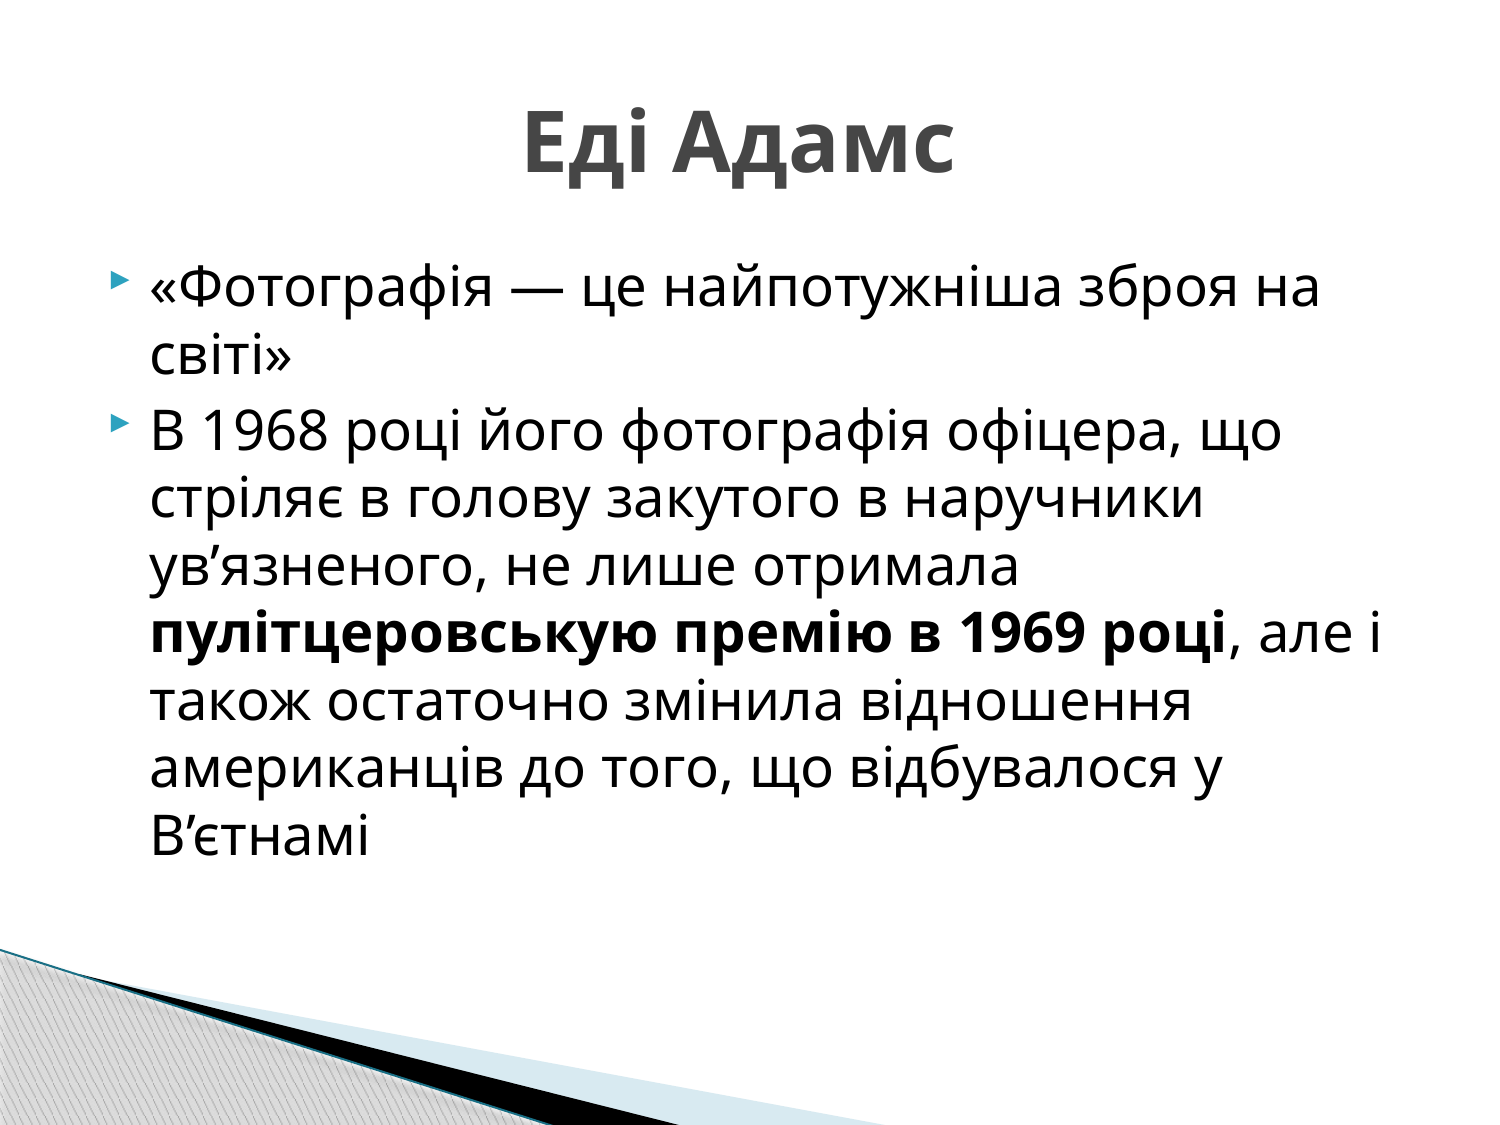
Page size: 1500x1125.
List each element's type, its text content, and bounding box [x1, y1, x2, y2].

list «Фотографія — це найпотужніша зброя на світі» В 1968 році його фотографія офіцера, що стріляє в голову закутого в наручники ув’язненого, не лише отримала пулітцеровськую премію в 1969 році, але і також остаточно змінила відношення американців до того, що відбувалося у В’єтнамі [75, 243, 1425, 986]
title Еді Адамс [75, 45, 1425, 233]
